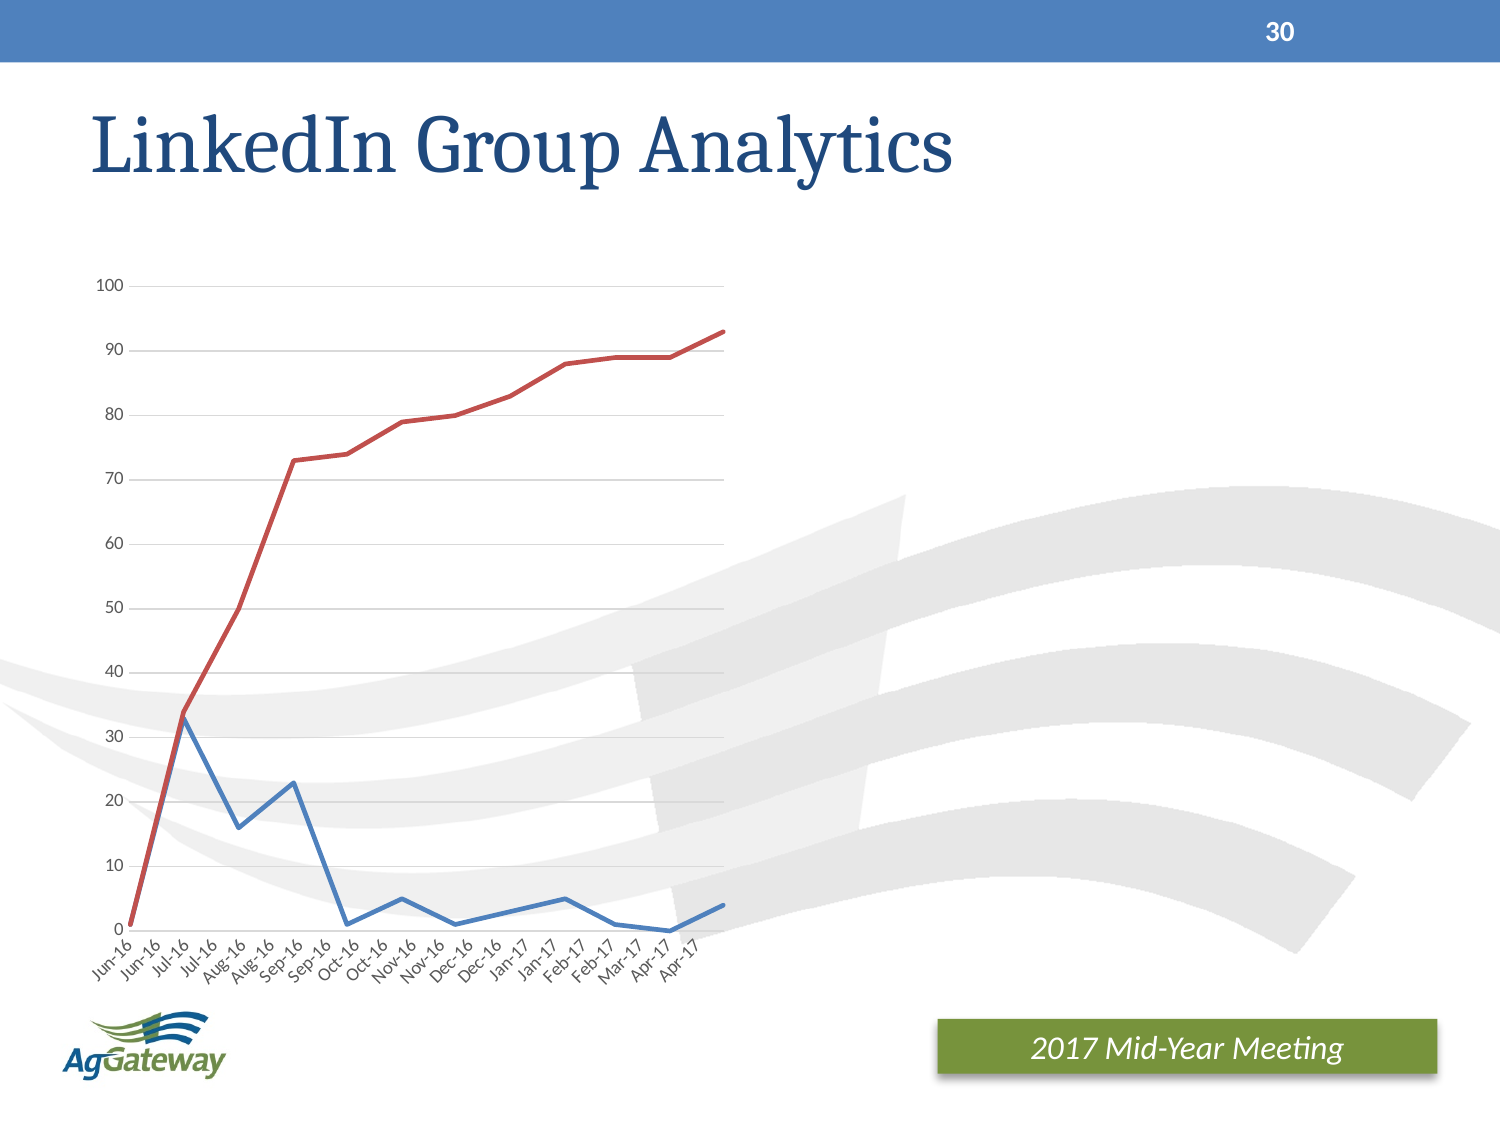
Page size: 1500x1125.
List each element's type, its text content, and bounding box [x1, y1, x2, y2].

title LinkedIn Group Analytics [75, 45, 1425, 233]
slide_number 30 [1250, 3, 1425, 57]
chart [74, 262, 738, 1006]
picture [50, 999, 238, 1092]
